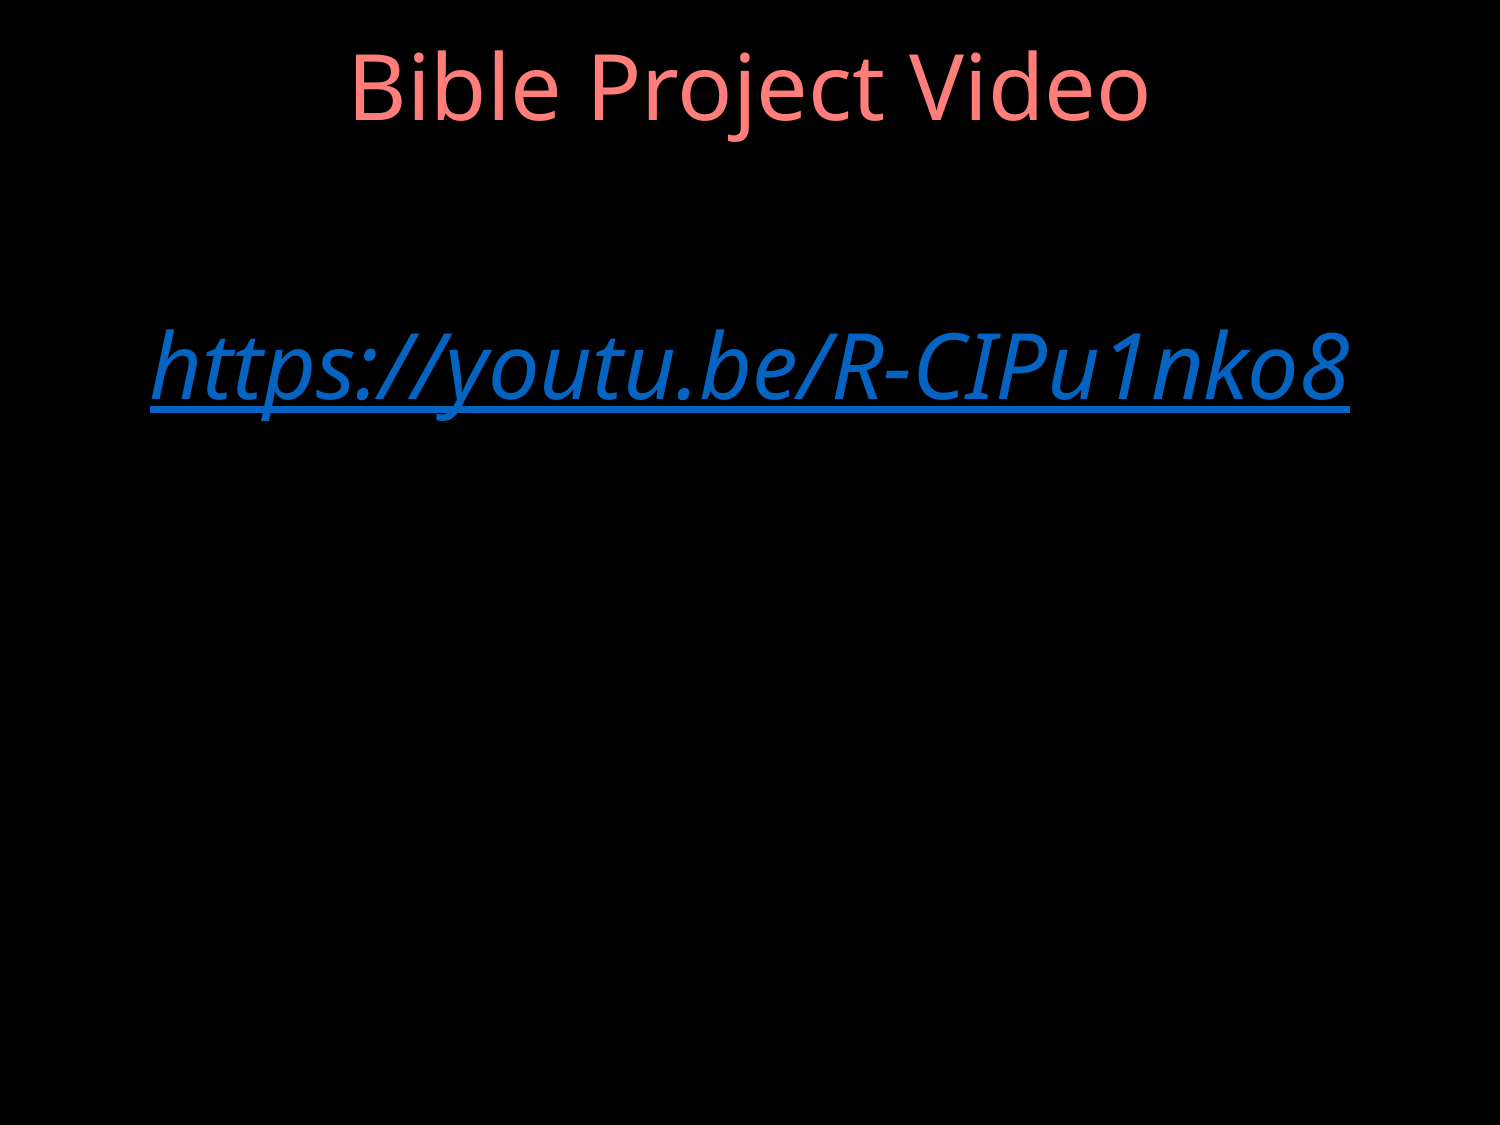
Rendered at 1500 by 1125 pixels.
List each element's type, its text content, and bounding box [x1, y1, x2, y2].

list https://youtu.be/R-CIPu1nko8 [103, 299, 1397, 1014]
title Bible Project Video [103, 23, 1397, 158]
